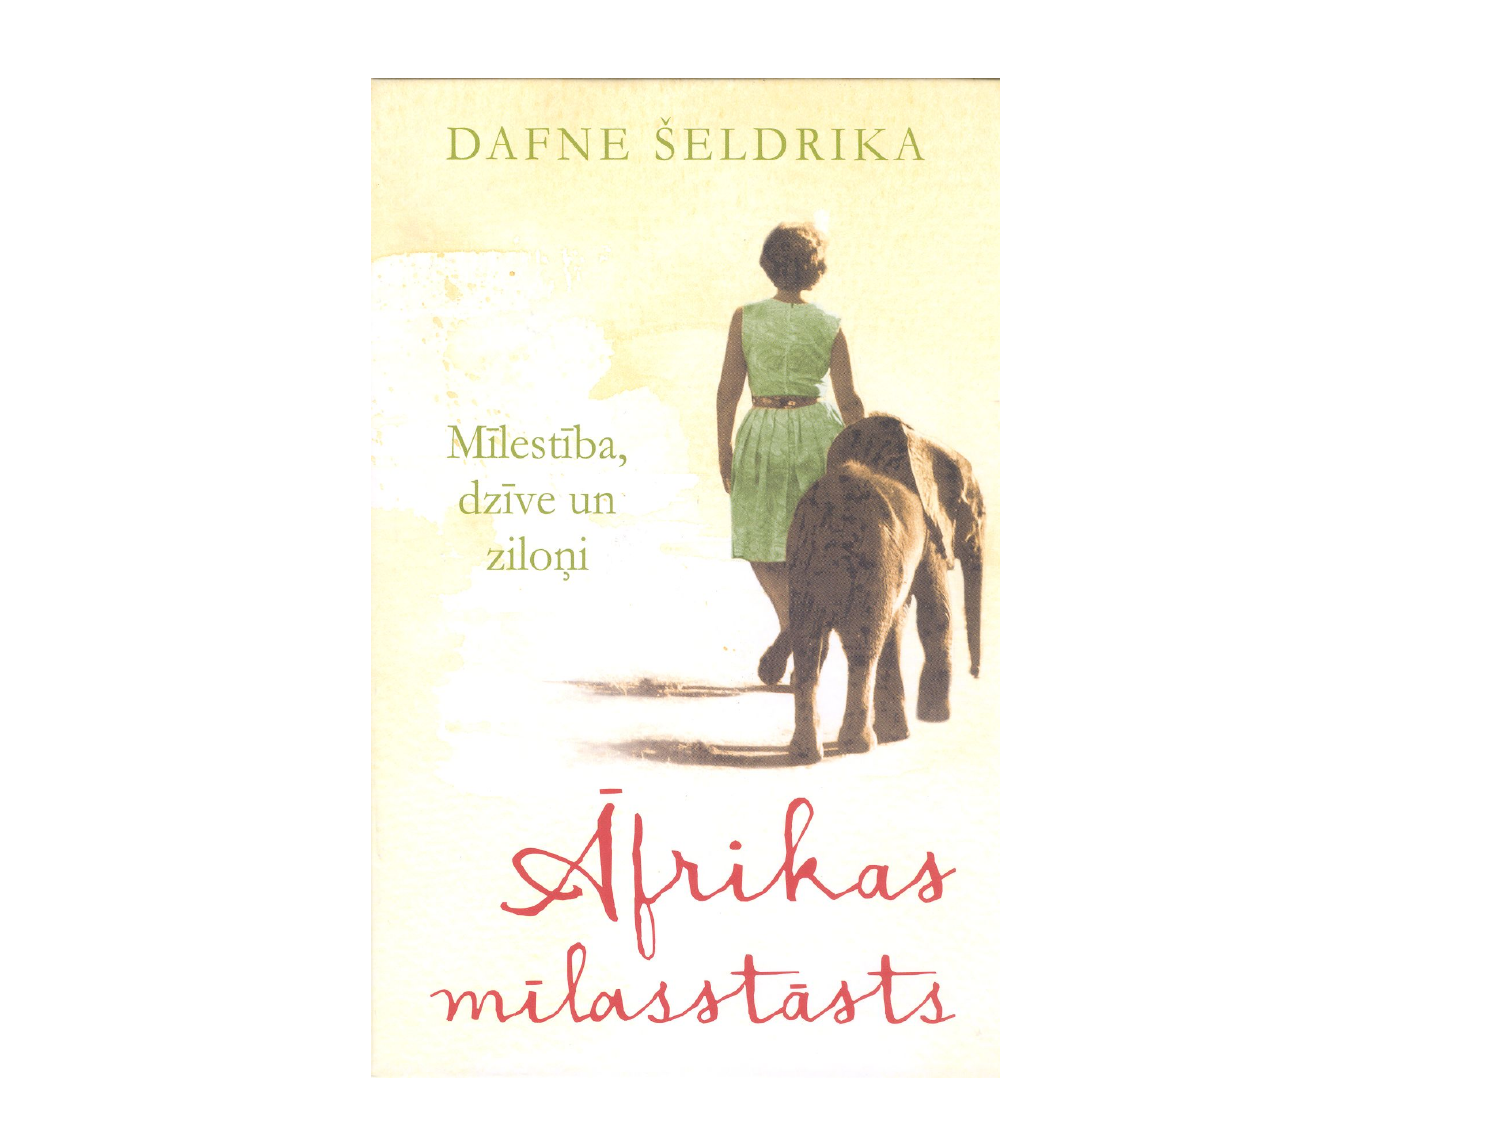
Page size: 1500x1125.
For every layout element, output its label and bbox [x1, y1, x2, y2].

picture [371, 77, 1000, 1078]
